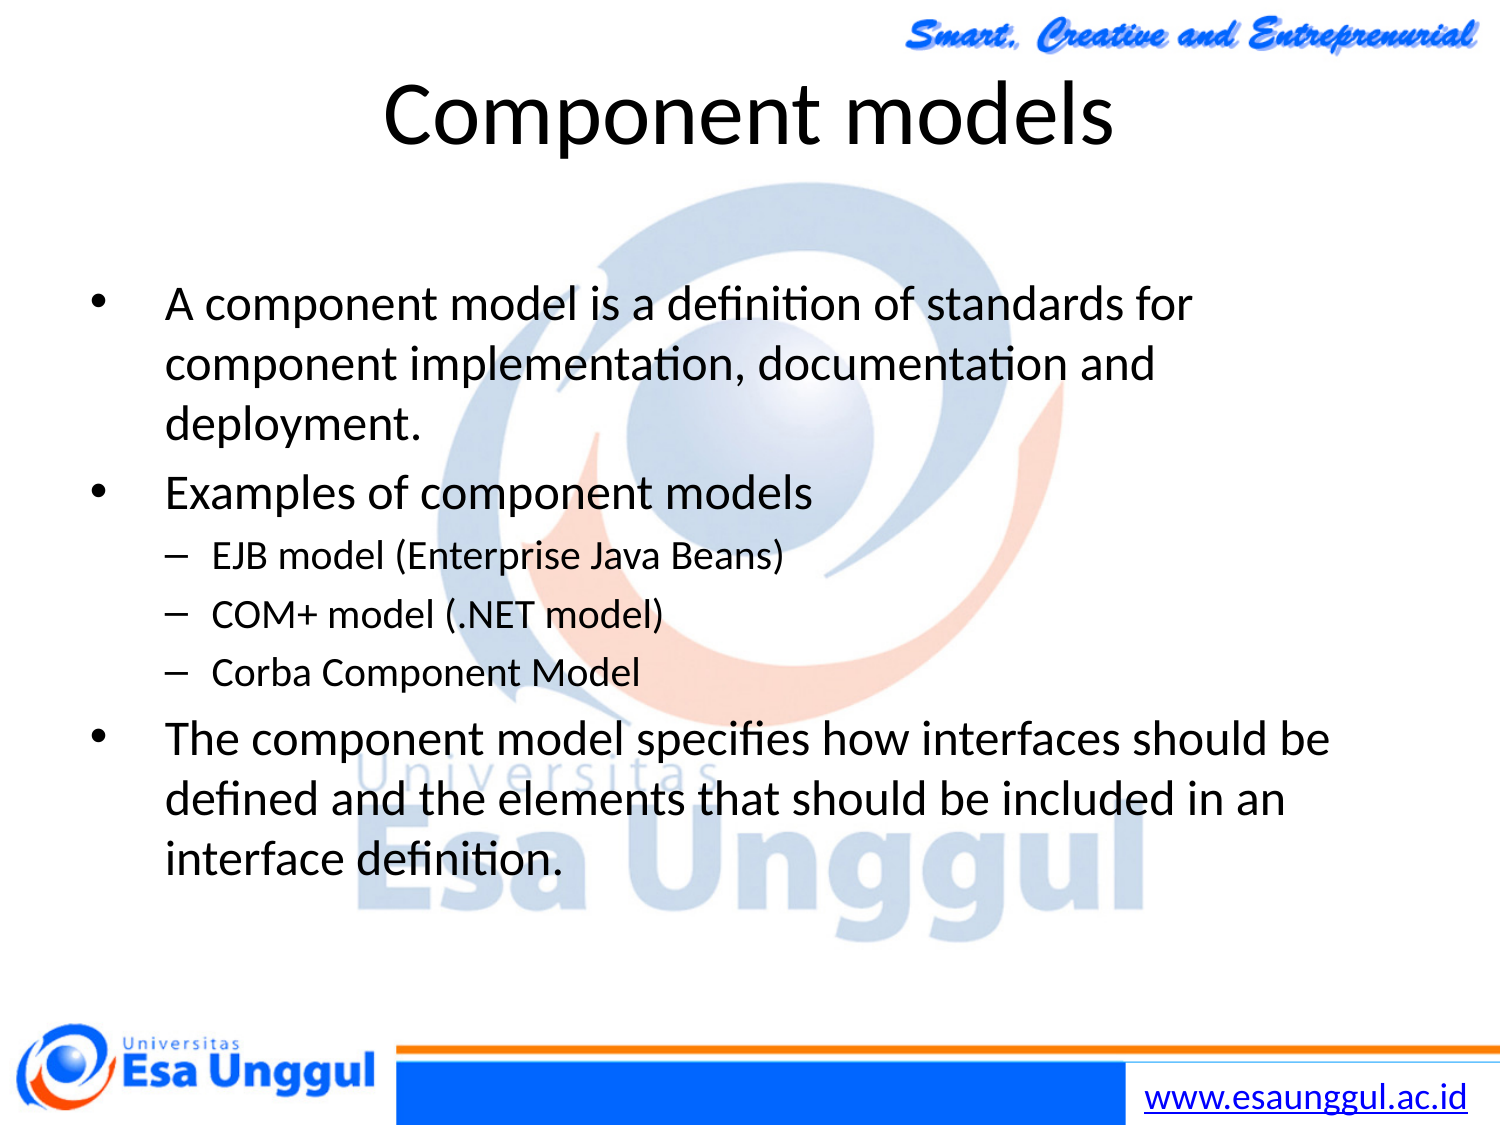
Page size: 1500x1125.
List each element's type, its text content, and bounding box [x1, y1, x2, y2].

list A component model is a definition of standards for component implementation, documentation and deployment. Examples of component models EJB model (Enterprise Java Beans) COM+ model (.NET model) Corba Component Model The component model specifies how interfaces should be defined and the elements that should be included in an interface definition. [75, 262, 1425, 1005]
picture [0, 0, 1500, 1125]
title Component models [75, 45, 1425, 233]
